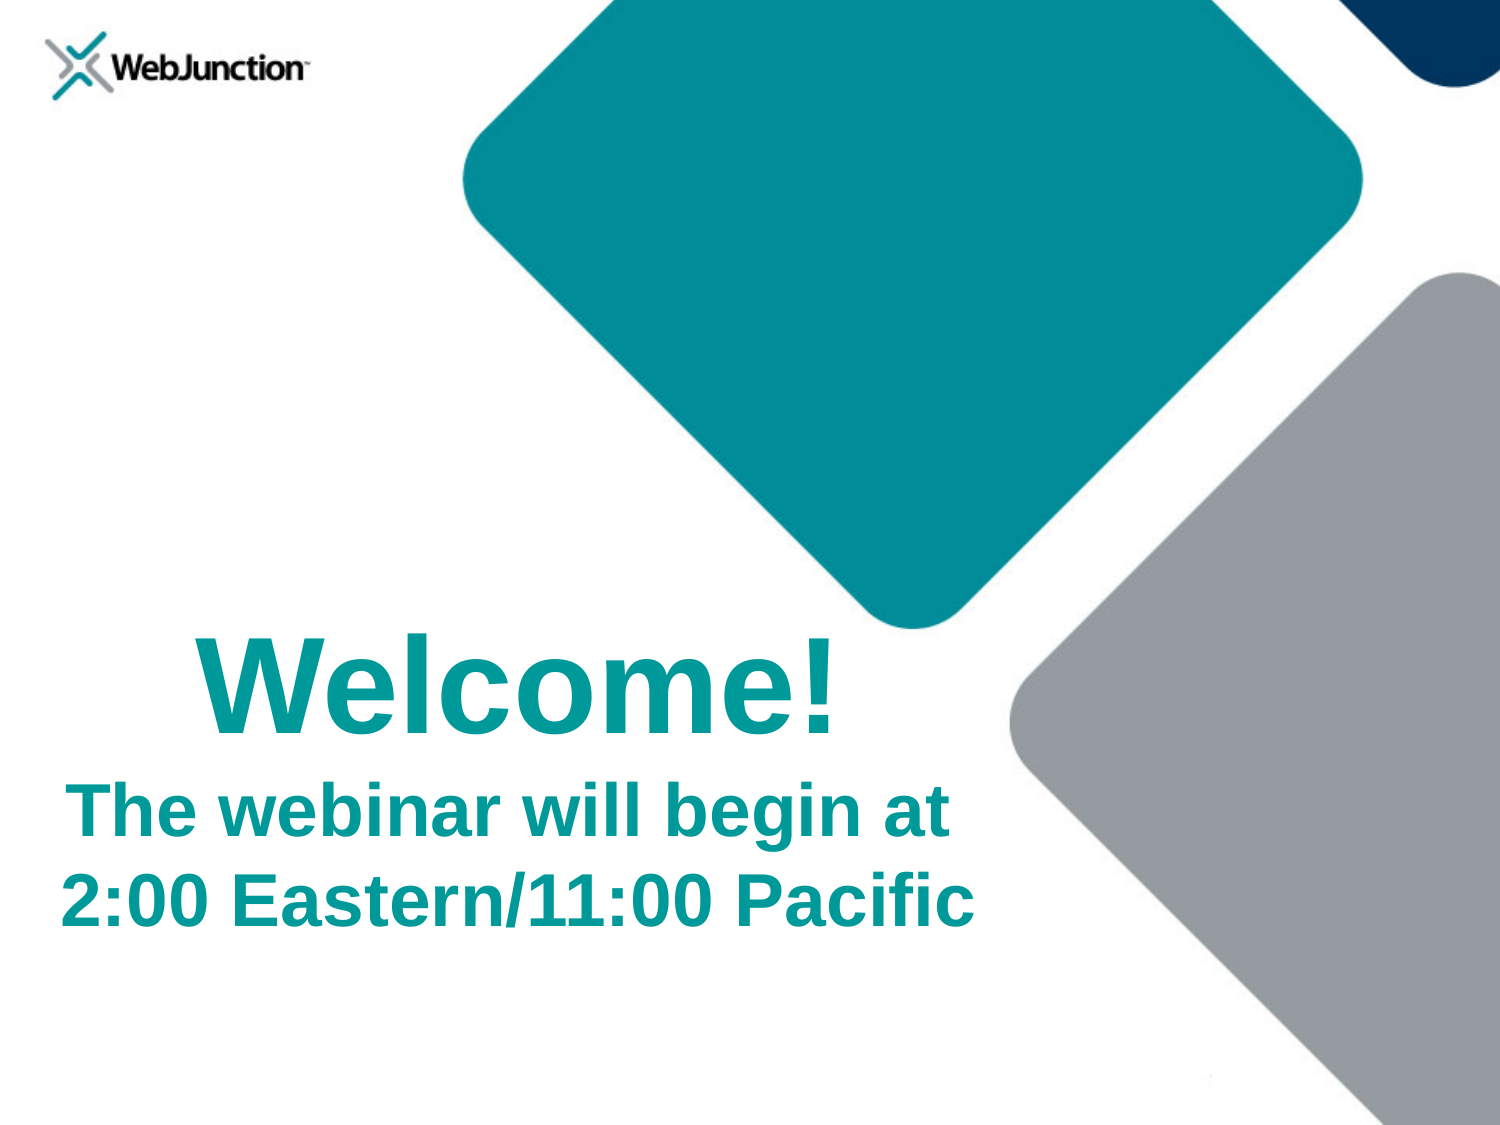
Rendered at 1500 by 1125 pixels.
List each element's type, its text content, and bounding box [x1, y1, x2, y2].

text_box Welcome! The webinar will begin at 2:00 Eastern/11:00 Pacific [24, 487, 1013, 1050]
picture [0, 0, 1500, 1125]
